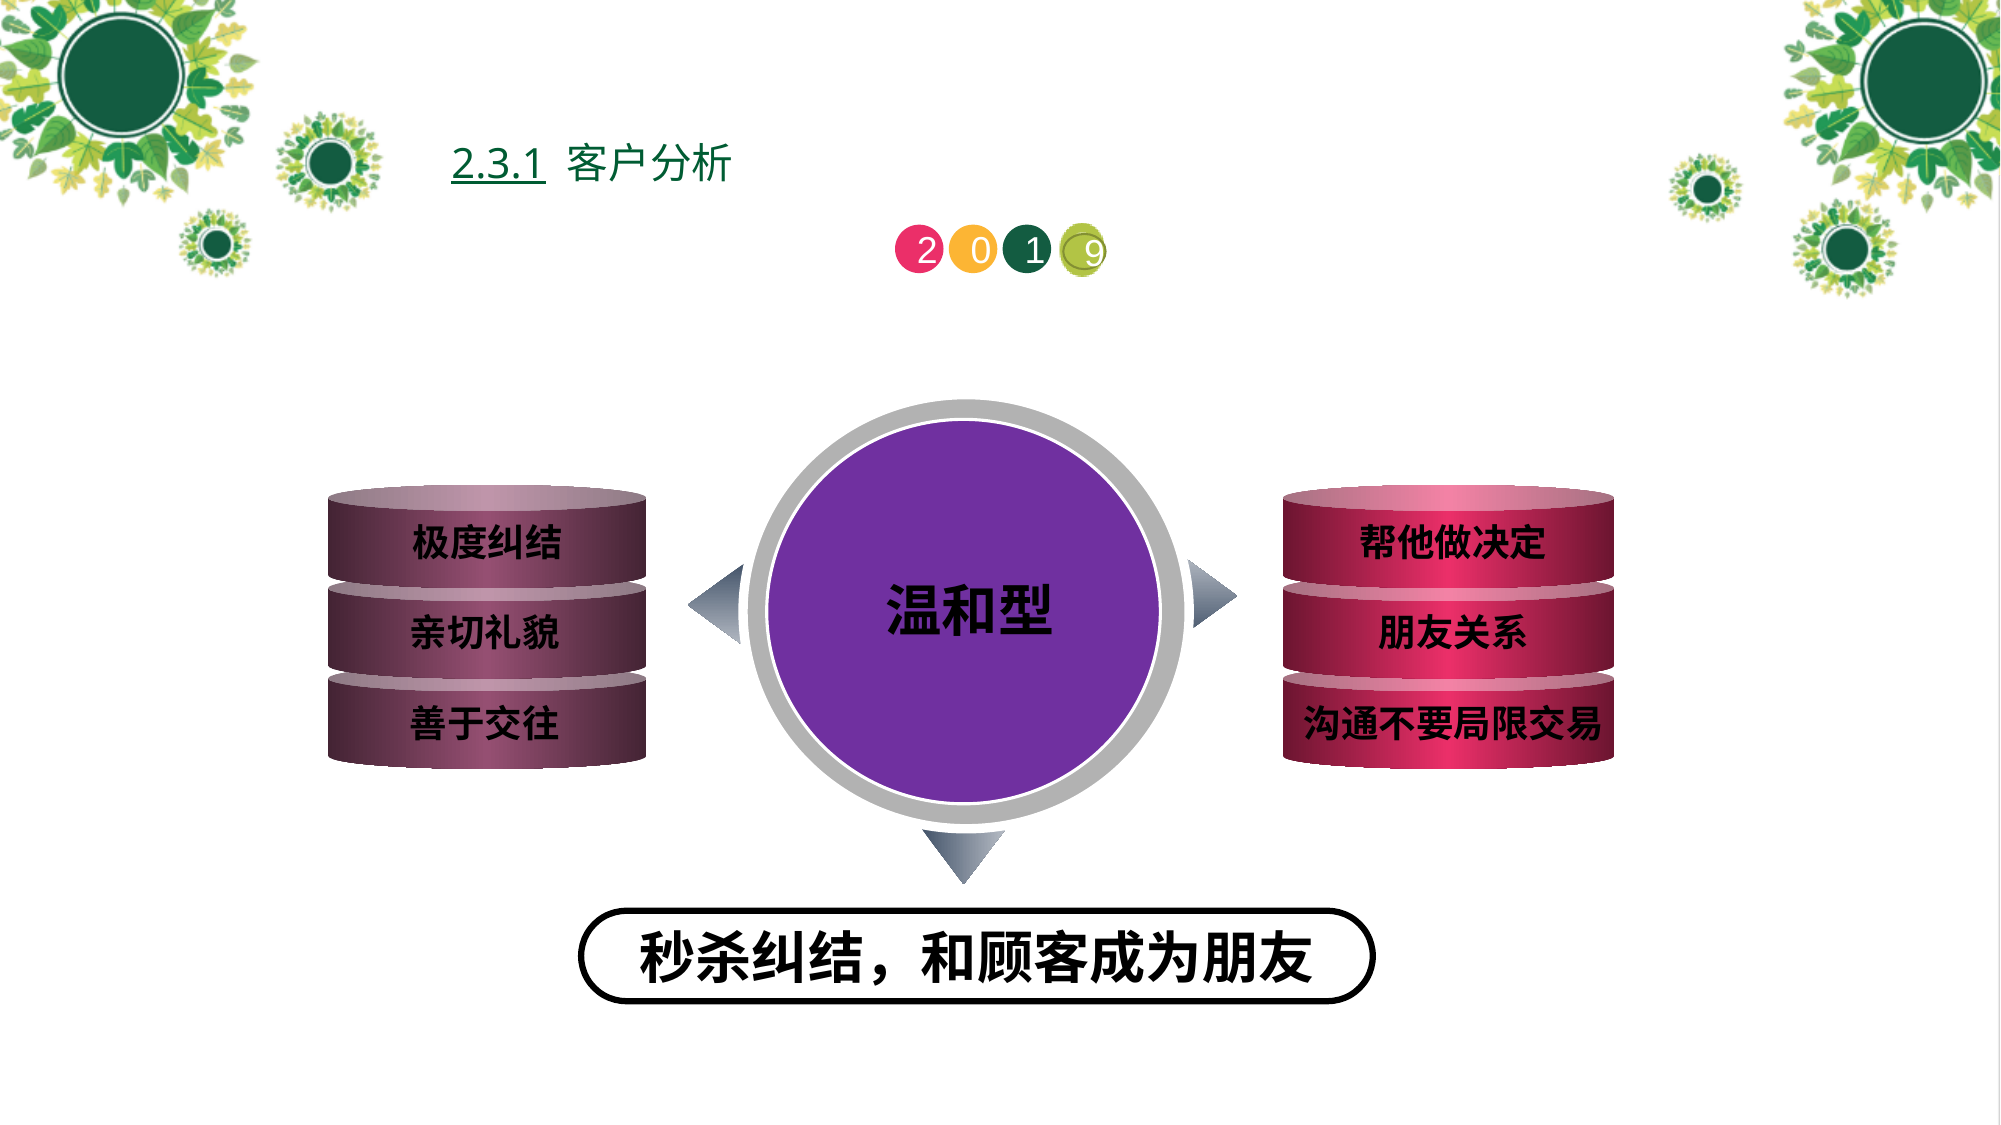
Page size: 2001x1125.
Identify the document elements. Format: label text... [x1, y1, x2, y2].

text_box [328, 394, 1638, 1002]
text_box 2.3.1 客户分析 [414, 122, 771, 201]
picture [0, 0, 2001, 1125]
